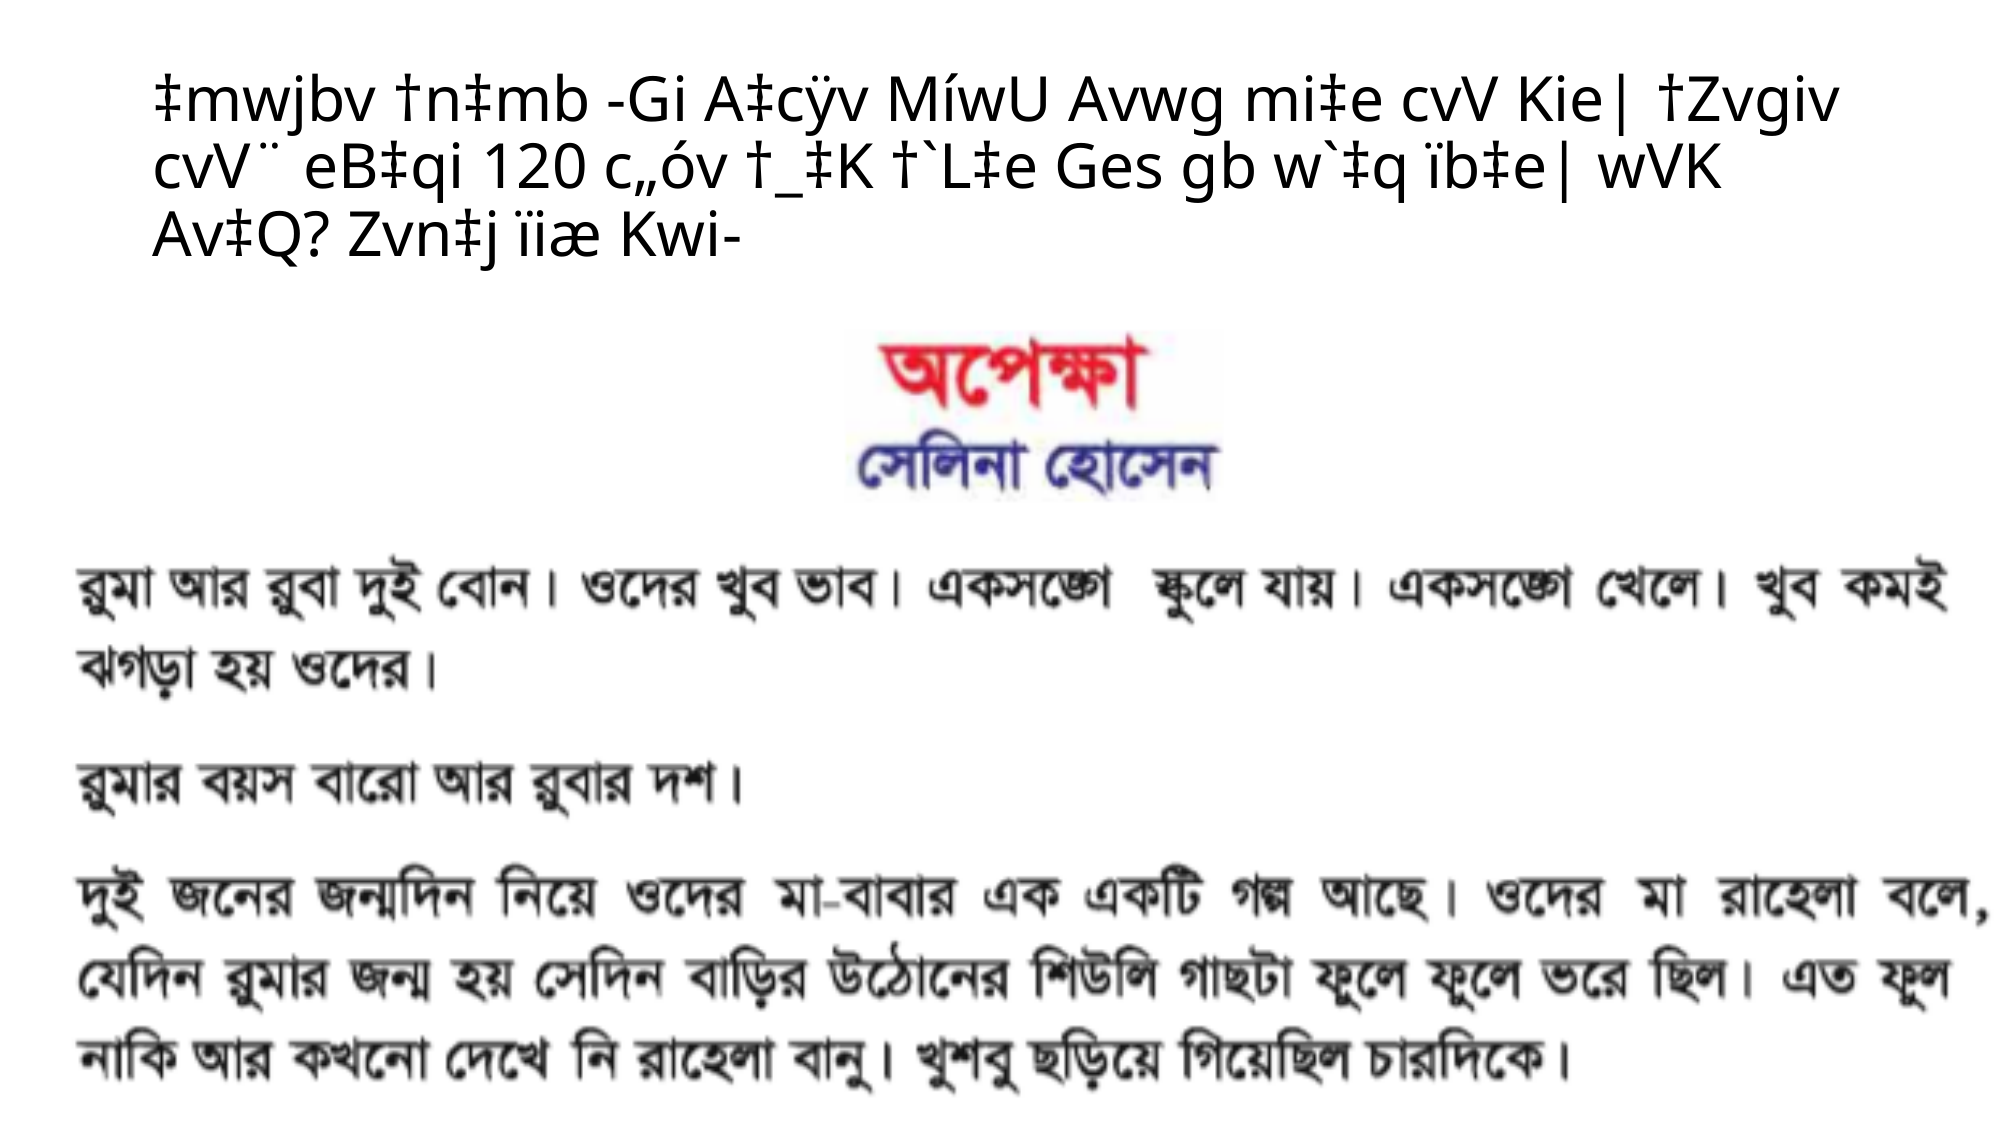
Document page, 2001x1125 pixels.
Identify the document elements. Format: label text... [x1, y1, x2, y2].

title ‡mwjbv †n‡mb -Gi A‡cÿv MíwU Avwg mi‡e cvV Kie| †Zvgiv cvV¨ eB‡qi 120 c„óv †_‡K †`L‡e Ges gb w`‡q ïb‡e| wVK Av‡Q? Zvn‡j ïiæ Kwi- [137, 59, 1863, 277]
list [0, 277, 2000, 1125]
